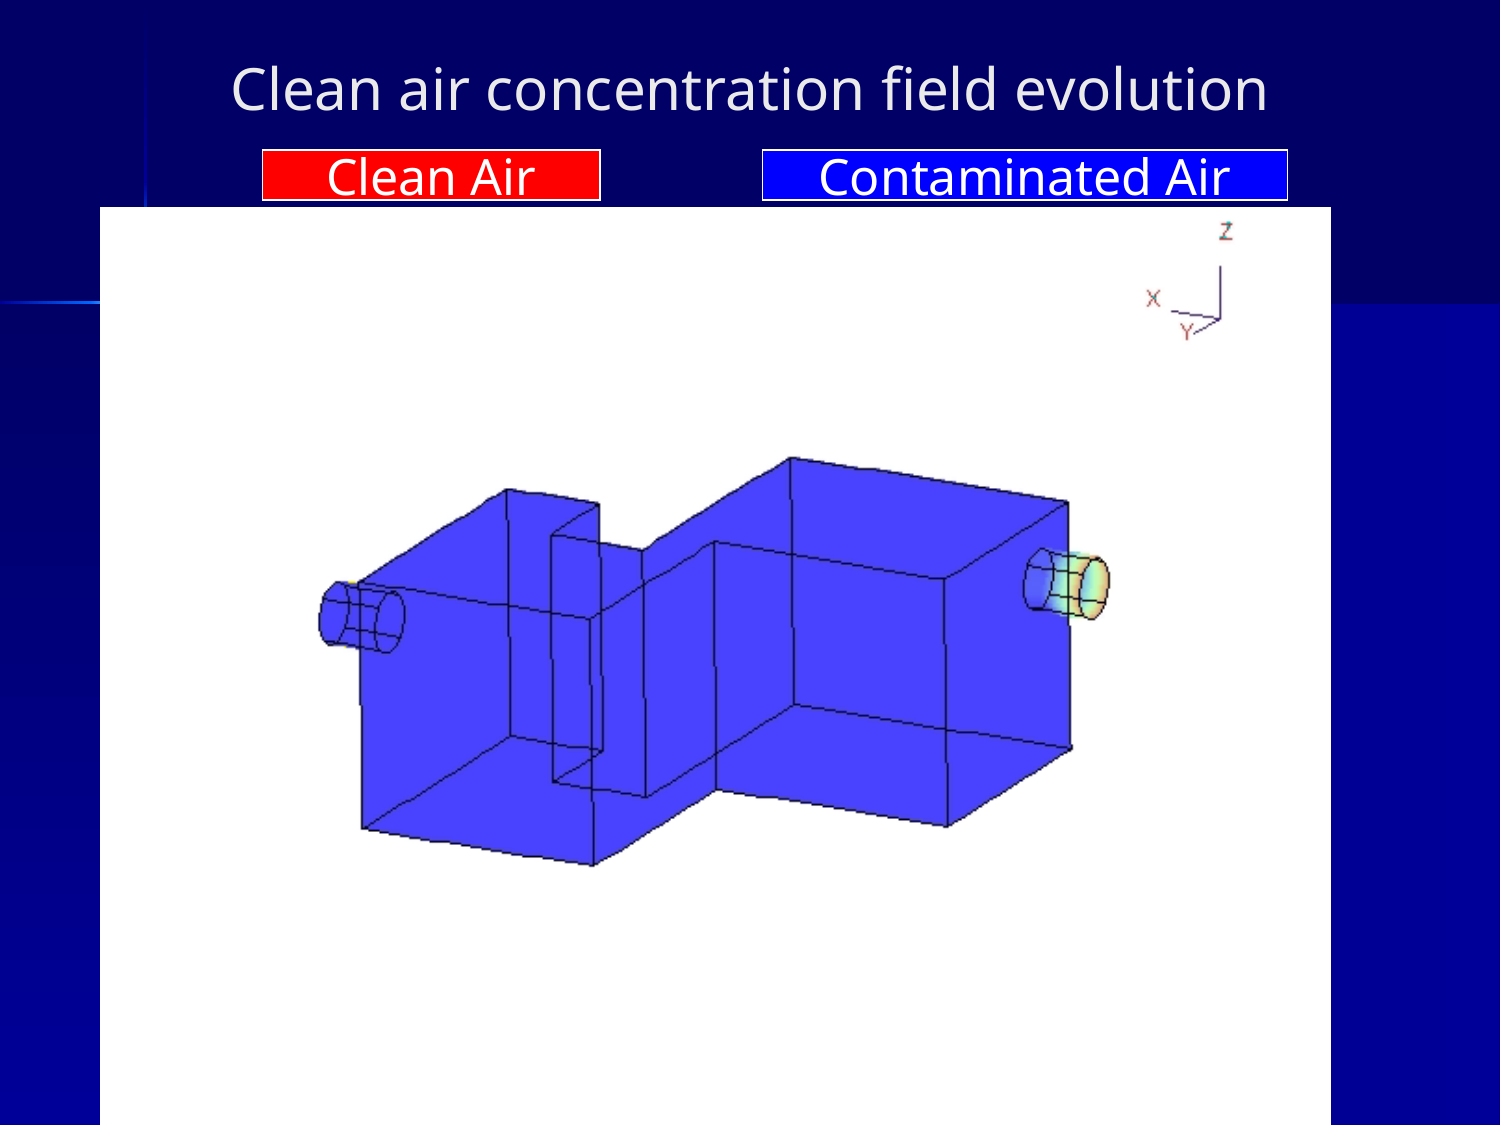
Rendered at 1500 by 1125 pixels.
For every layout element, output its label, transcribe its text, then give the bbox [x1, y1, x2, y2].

text_box Clean Air [262, 149, 600, 200]
title Clean air concentration field evolution [112, 0, 1388, 175]
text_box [99, 206, 1332, 1125]
text_box Contaminated Air [762, 149, 1288, 200]
